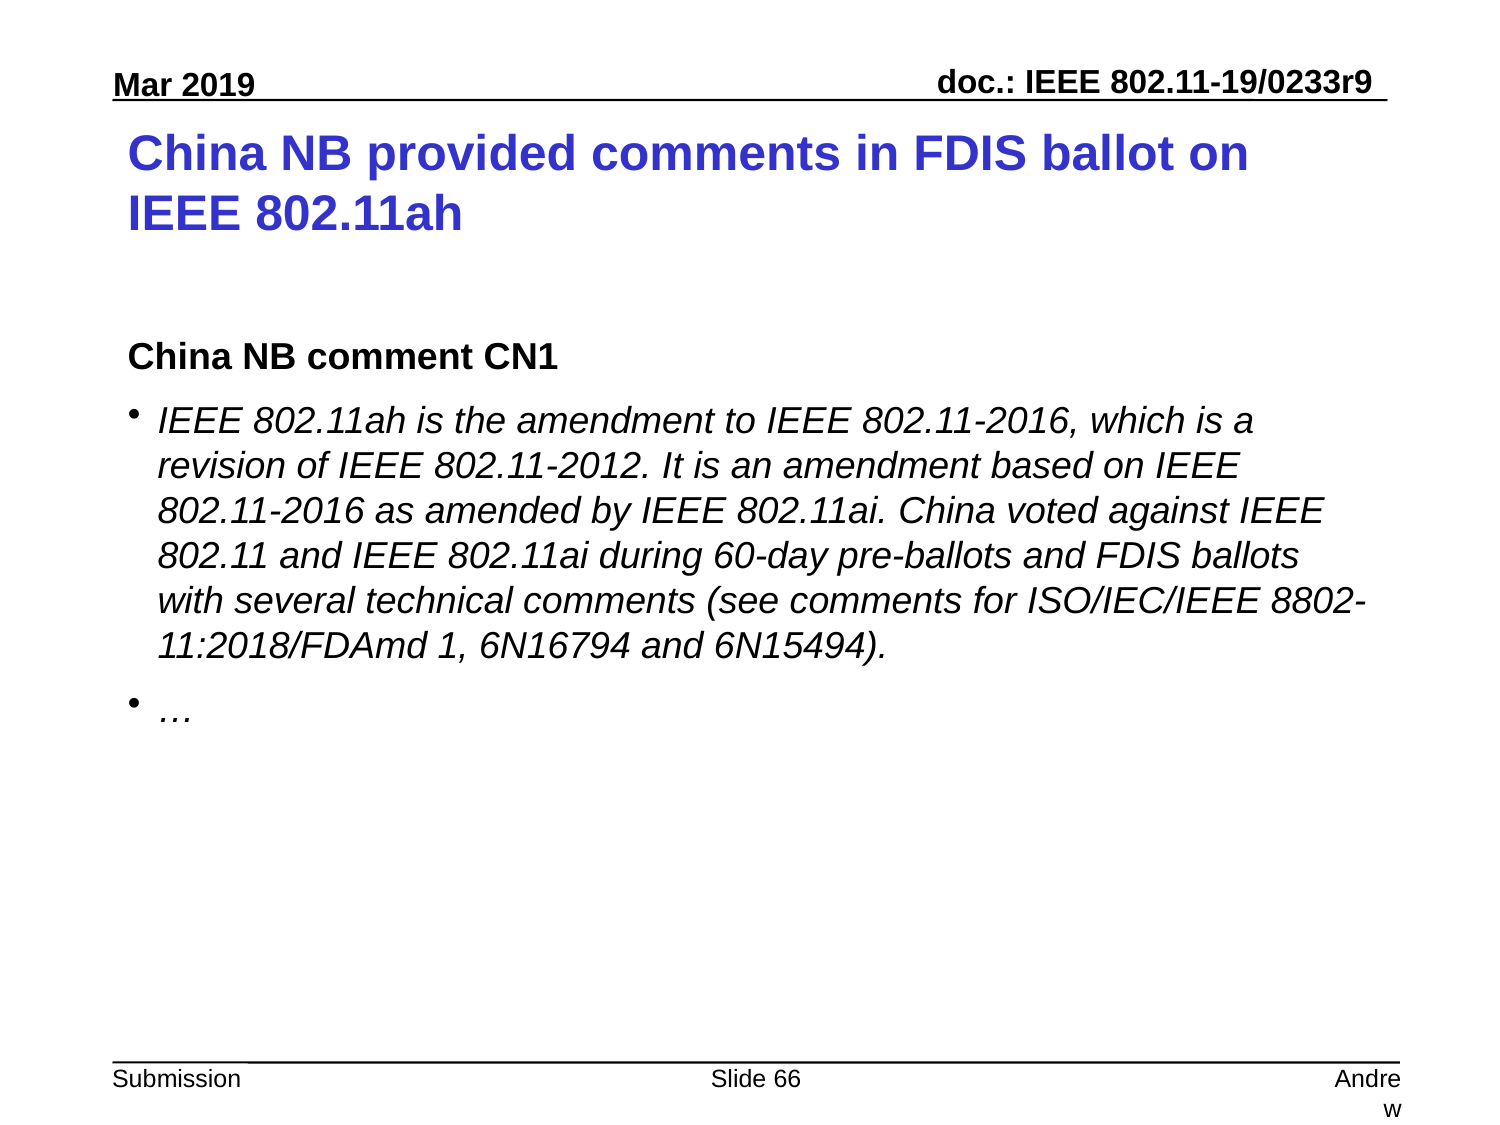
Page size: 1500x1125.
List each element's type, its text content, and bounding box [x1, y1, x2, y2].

footer Andrew Myles, Cisco [1320, 1061, 1402, 1093]
list China NB comment CN1 IEEE 802.11ah is the amendment to IEEE 802.11-2016, which is a revision of IEEE 802.11-2012. It is an amendment based on IEEE 802.11-2016 as amended by IEEE 802.11ai. China voted against IEEE 802.11 and IEEE 802.11ai during 60-day pre-ballots and FDIS ballots with several technical comments (see comments for ISO/IEC/IEEE 8802-11:2018/FDAmd 1, 6N16794 and 6N15494). … [112, 324, 1388, 1000]
slide_number Slide 66 [709, 1061, 803, 1093]
title China NB provided comments in FDIS ballot on IEEE 802.11ah [112, 112, 1388, 288]
